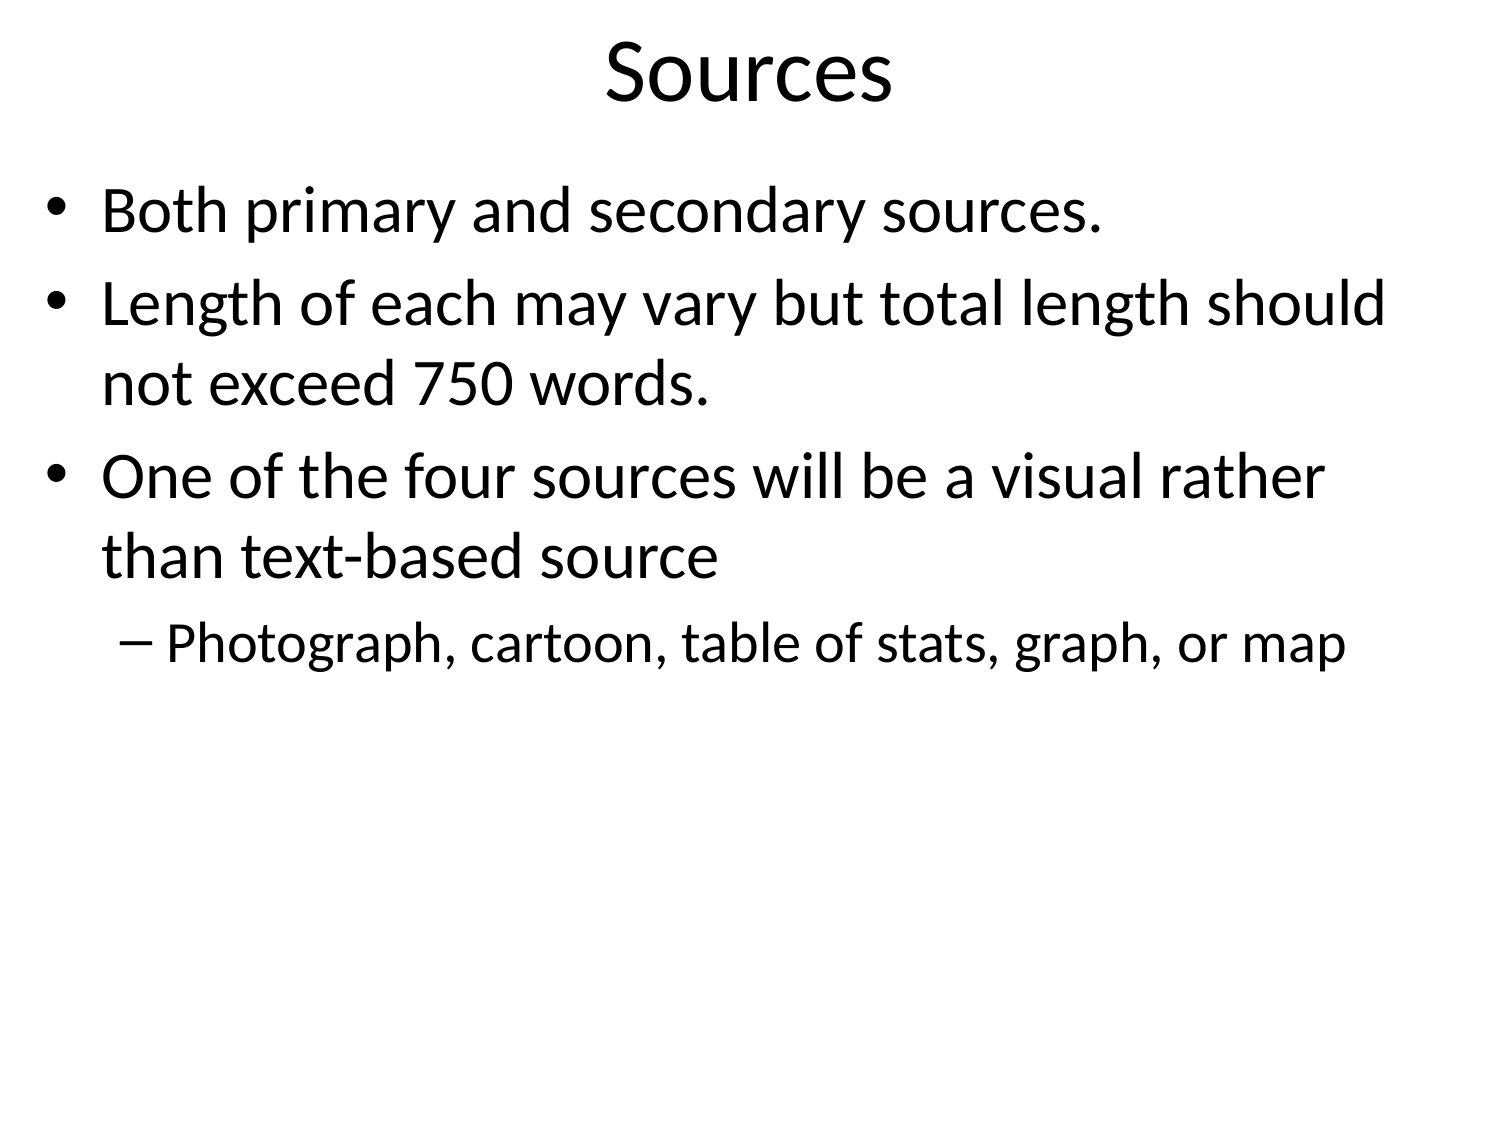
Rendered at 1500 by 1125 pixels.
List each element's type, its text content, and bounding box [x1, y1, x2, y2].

list Both primary and secondary sources. Length of each may vary but total length should not exceed 750 words. One of the four sources will be a visual rather than text-based source Photograph, cartoon, table of stats, graph, or map [29, 158, 1474, 1005]
title Sources [75, 0, 1425, 158]
